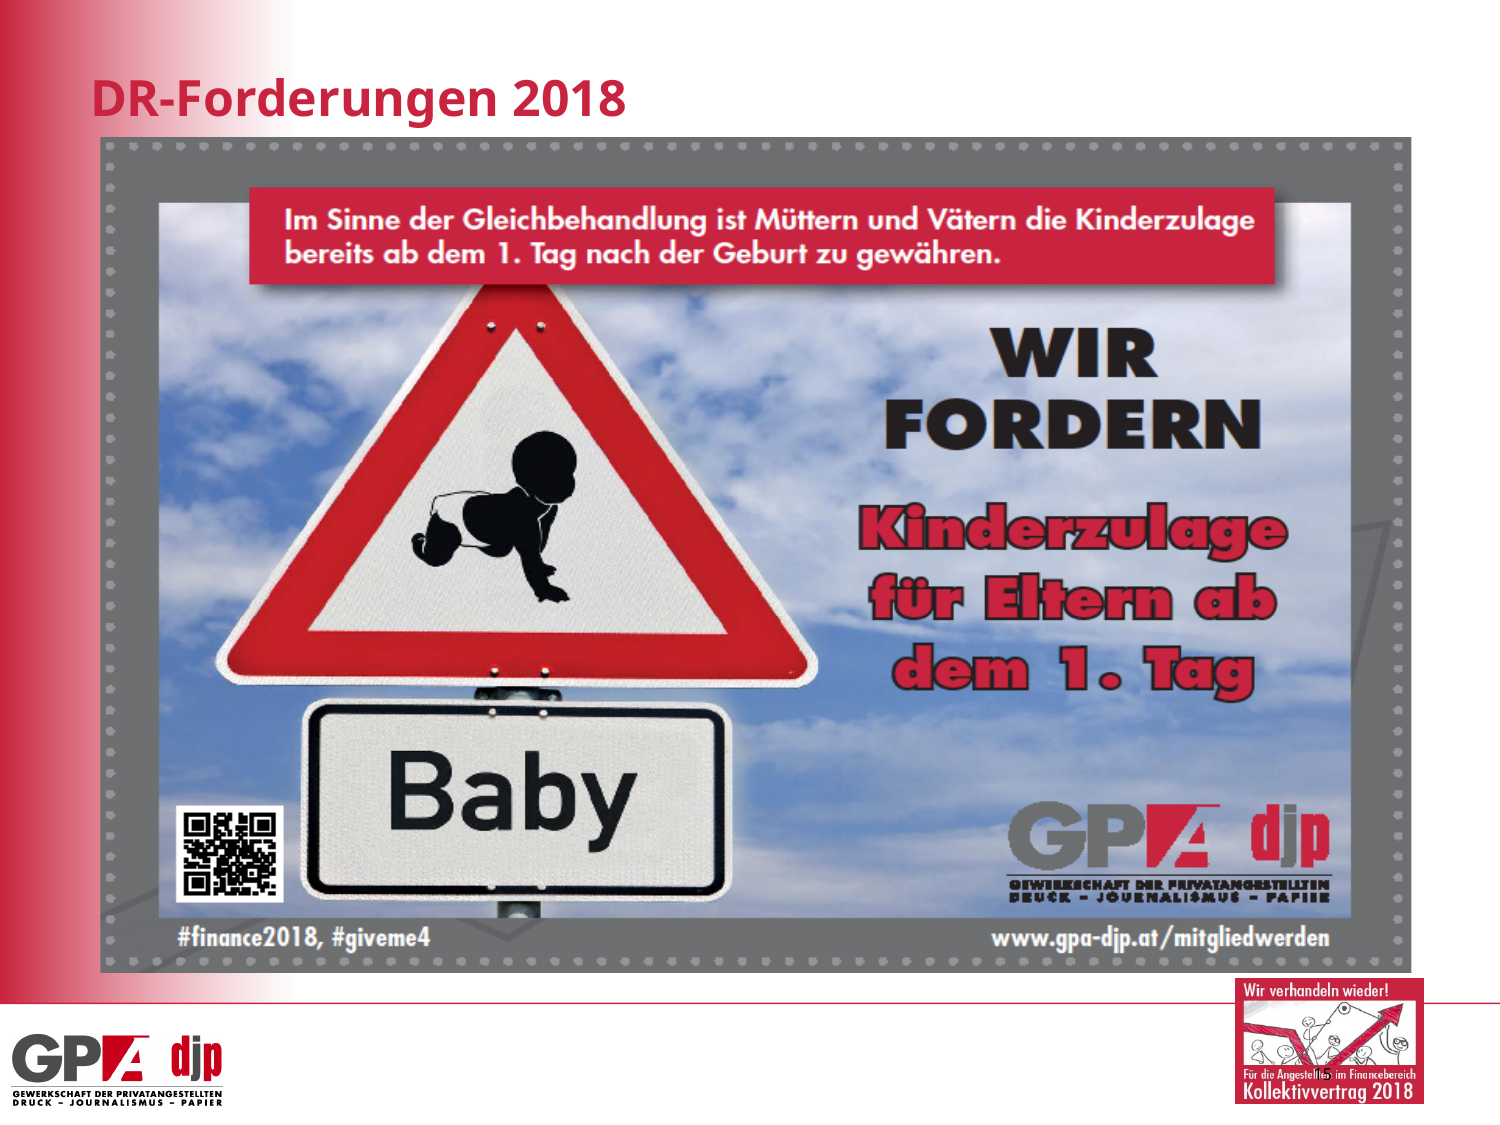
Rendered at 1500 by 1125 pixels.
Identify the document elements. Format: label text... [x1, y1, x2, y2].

picture [11, 1034, 223, 1106]
list [69, 188, 1420, 1051]
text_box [100, 136, 1412, 973]
title DR-Forderungen 2018 [75, 0, 1425, 233]
slide_number 15 [1234, 1051, 1412, 1094]
picture [1235, 978, 1424, 1104]
